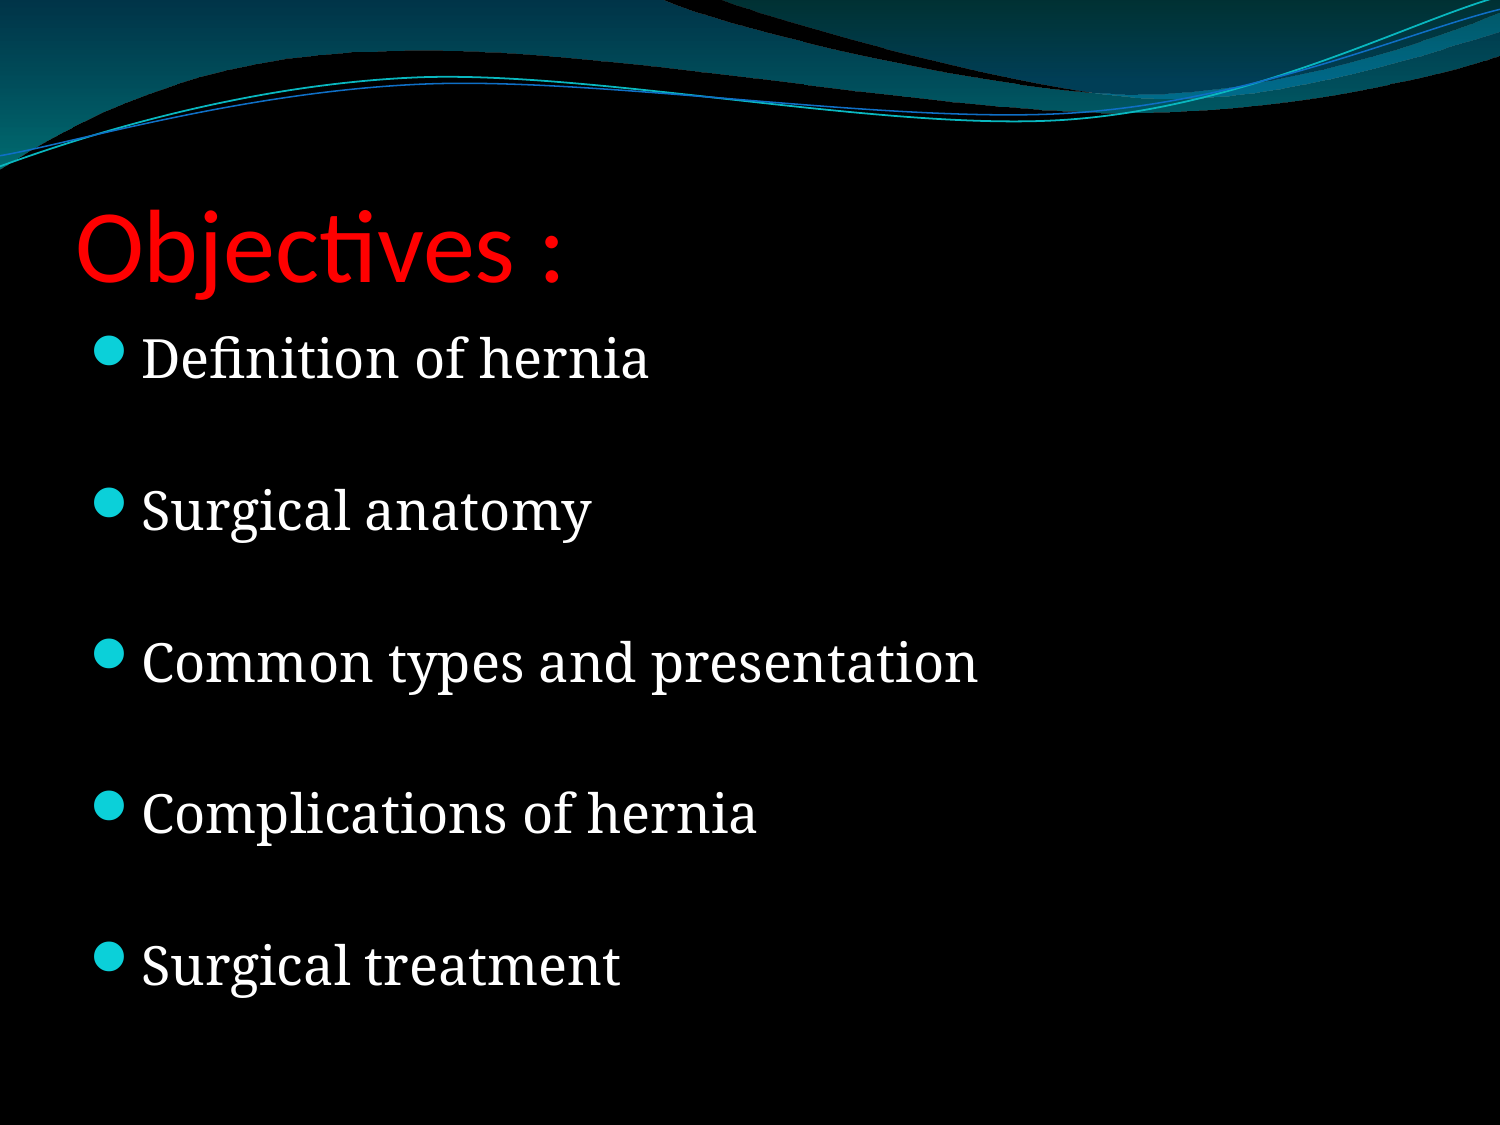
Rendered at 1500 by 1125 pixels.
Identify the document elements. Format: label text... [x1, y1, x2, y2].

list Definition of hernia Surgical anatomy Common types and presentation Complications of hernia Surgical treatment [75, 317, 1425, 1038]
title Objectives : [75, 115, 1425, 303]
